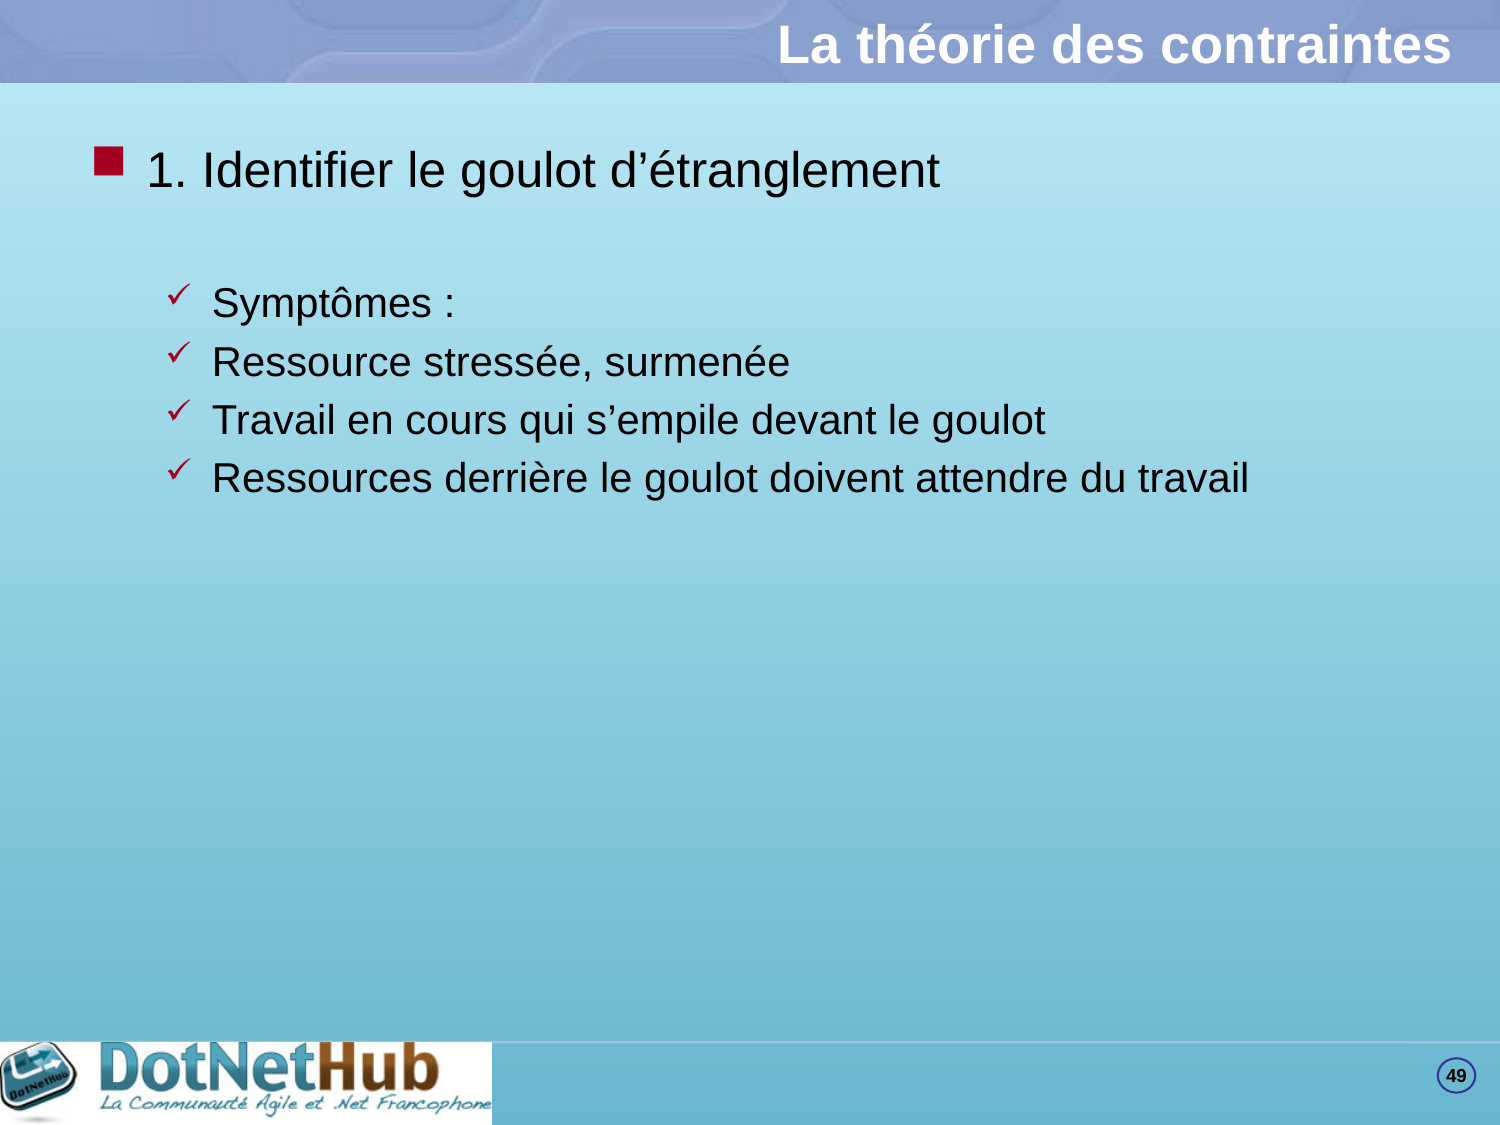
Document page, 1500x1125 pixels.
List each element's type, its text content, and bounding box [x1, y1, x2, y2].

title La théorie des contraintes [31, 7, 1469, 77]
picture [0, 0, 1500, 83]
picture [0, 1042, 492, 1125]
list 1. Identifier le goulot d’étranglement Symptômes : Ressource stressée, surmenée Travail en cours qui s’empile devant le goulot Ressources derrière le goulot doivent attendre du travail [74, 130, 1426, 522]
